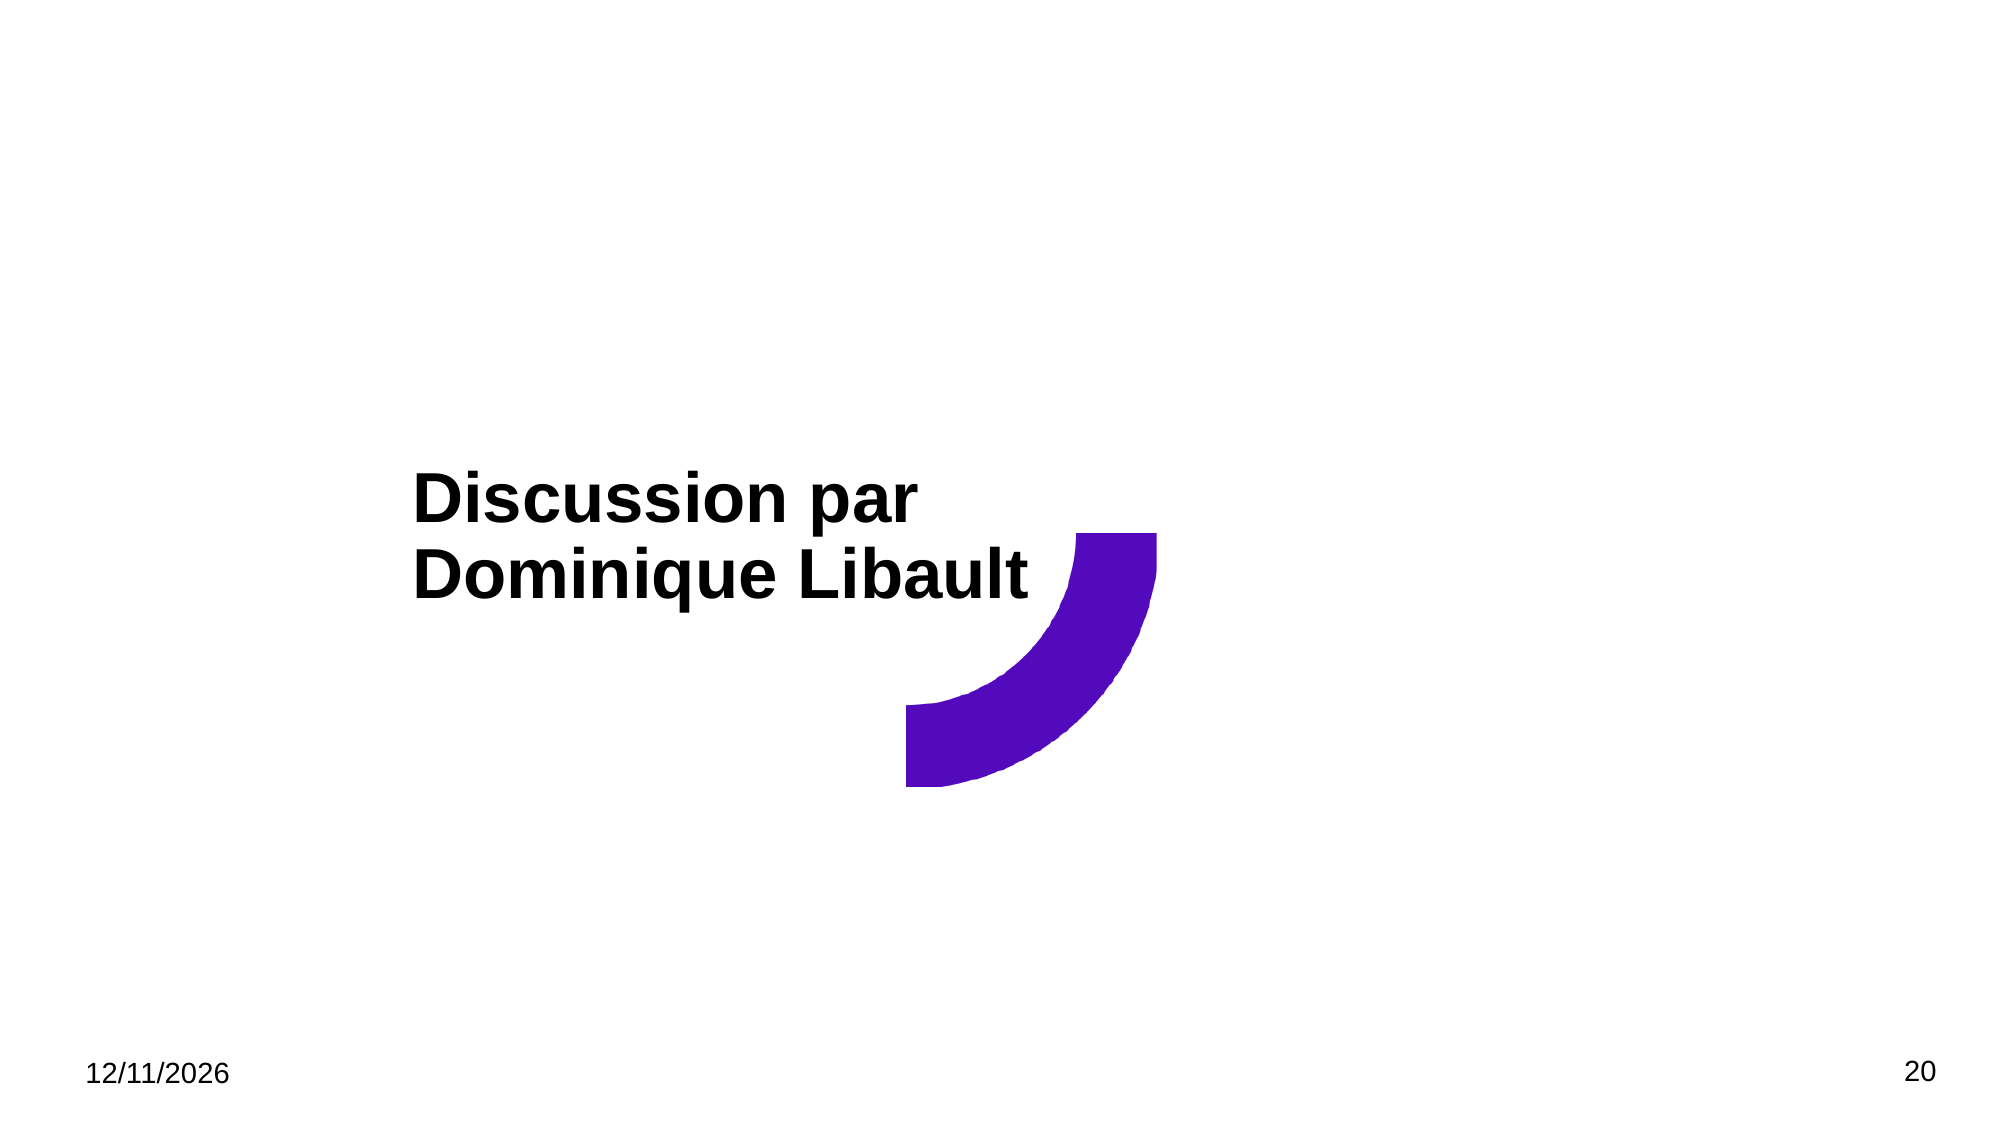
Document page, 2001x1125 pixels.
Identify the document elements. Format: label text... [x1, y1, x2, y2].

list Discussion par Dominique Libault [397, 453, 1081, 595]
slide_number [70, 1046, 521, 1107]
